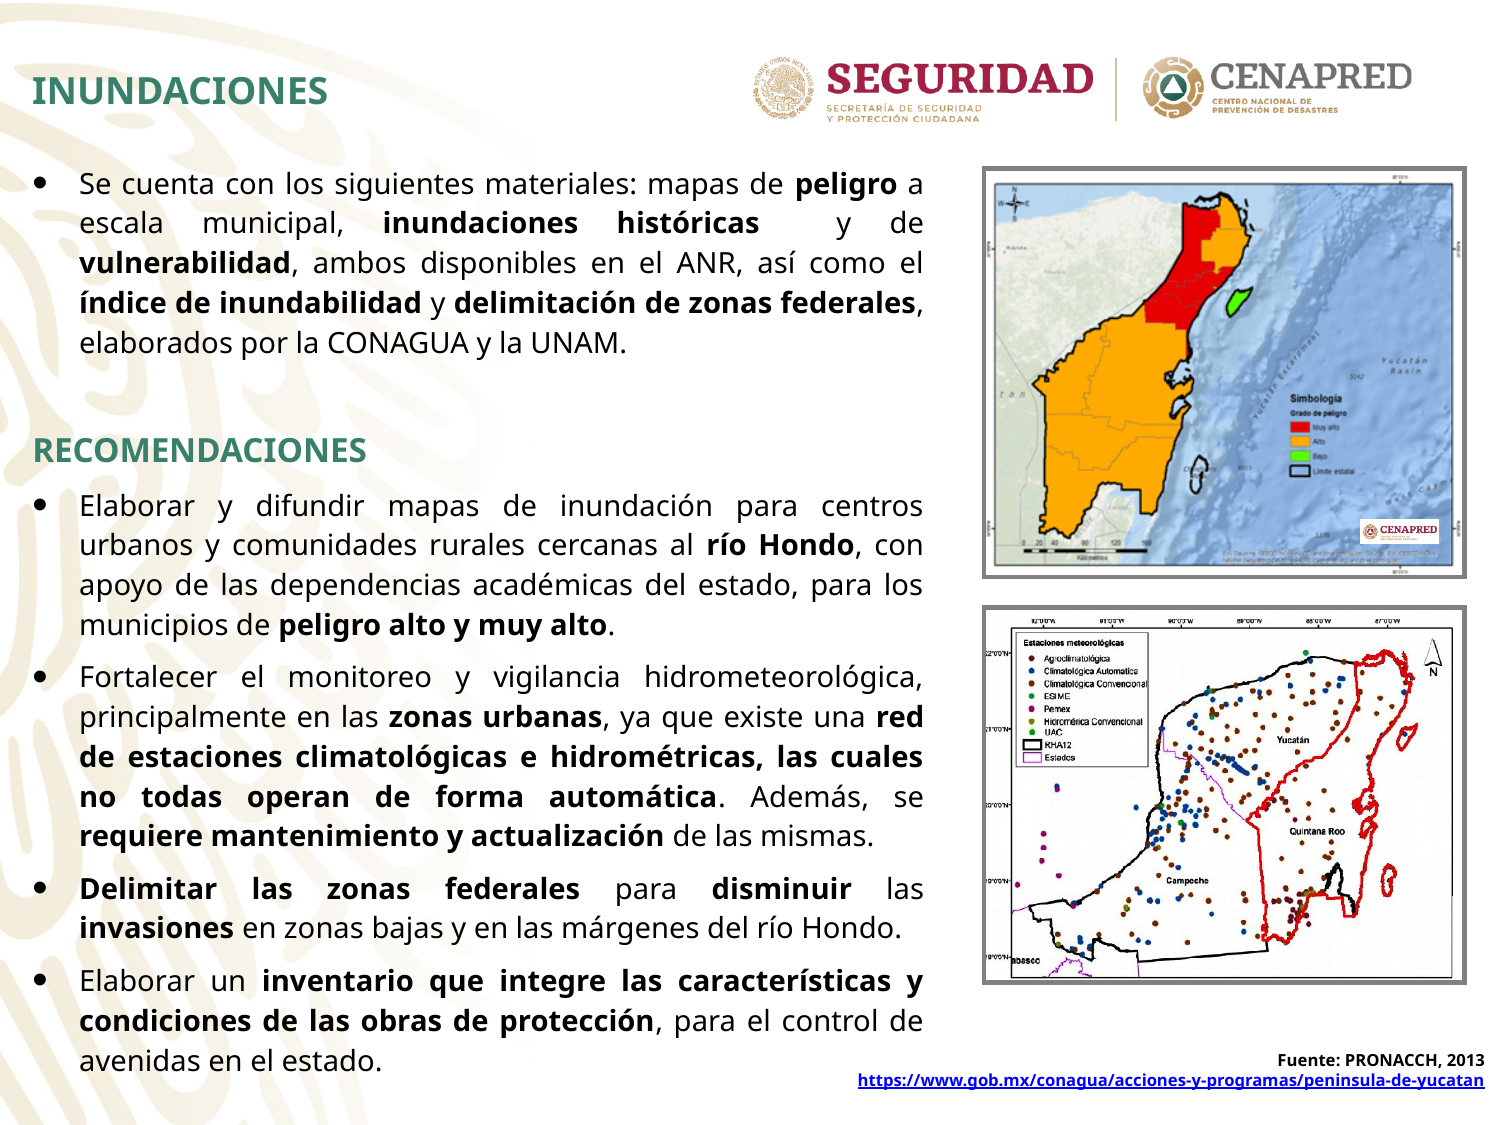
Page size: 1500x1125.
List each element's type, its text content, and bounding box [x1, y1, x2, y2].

text_box INUNDACIONES [17, 59, 344, 120]
picture [0, 0, 1093, 1125]
text_box Se cuenta con los siguientes materiales: mapas de peligro a escala municipal, inundaciones históricas y de vulnerabilidad, ambos disponibles en el ANR, así como el índice de inundabilidad y delimitación de zonas federales, elaborados por la CONAGUA y la UNAM. RECOMENDACIONES Elaborar y difundir mapas de inundación para centros urbanos y comunidades rurales cercanas al río Hondo, con apoyo de las dependencias académicas del estado, para los municipios de peligro alto y muy alto. Fortalecer el monitoreo y vigilancia hidrometeorológica, principalmente en las zonas urbanas, ya que existe una red de estaciones climatológicas e hidrométricas, las cuales no todas operan de forma automática. Además, se requiere mantenimiento y actualización de las mismas. Delimitar las zonas federales para disminuir las invasiones en zonas bajas y en las márgenes del río Hondo. Elaborar un inventario que integre las características y condiciones de las obras de protección, para el control de avenidas en el estado. [17, 152, 939, 1085]
picture [1139, 53, 1412, 122]
text_box Fuente: PRONACCH, 2013 https://www.gob.mx/conagua/acciones-y-programas/peninsula-de-yucatan [681, 1041, 1500, 1100]
picture [985, 170, 1463, 576]
picture [985, 609, 1463, 981]
